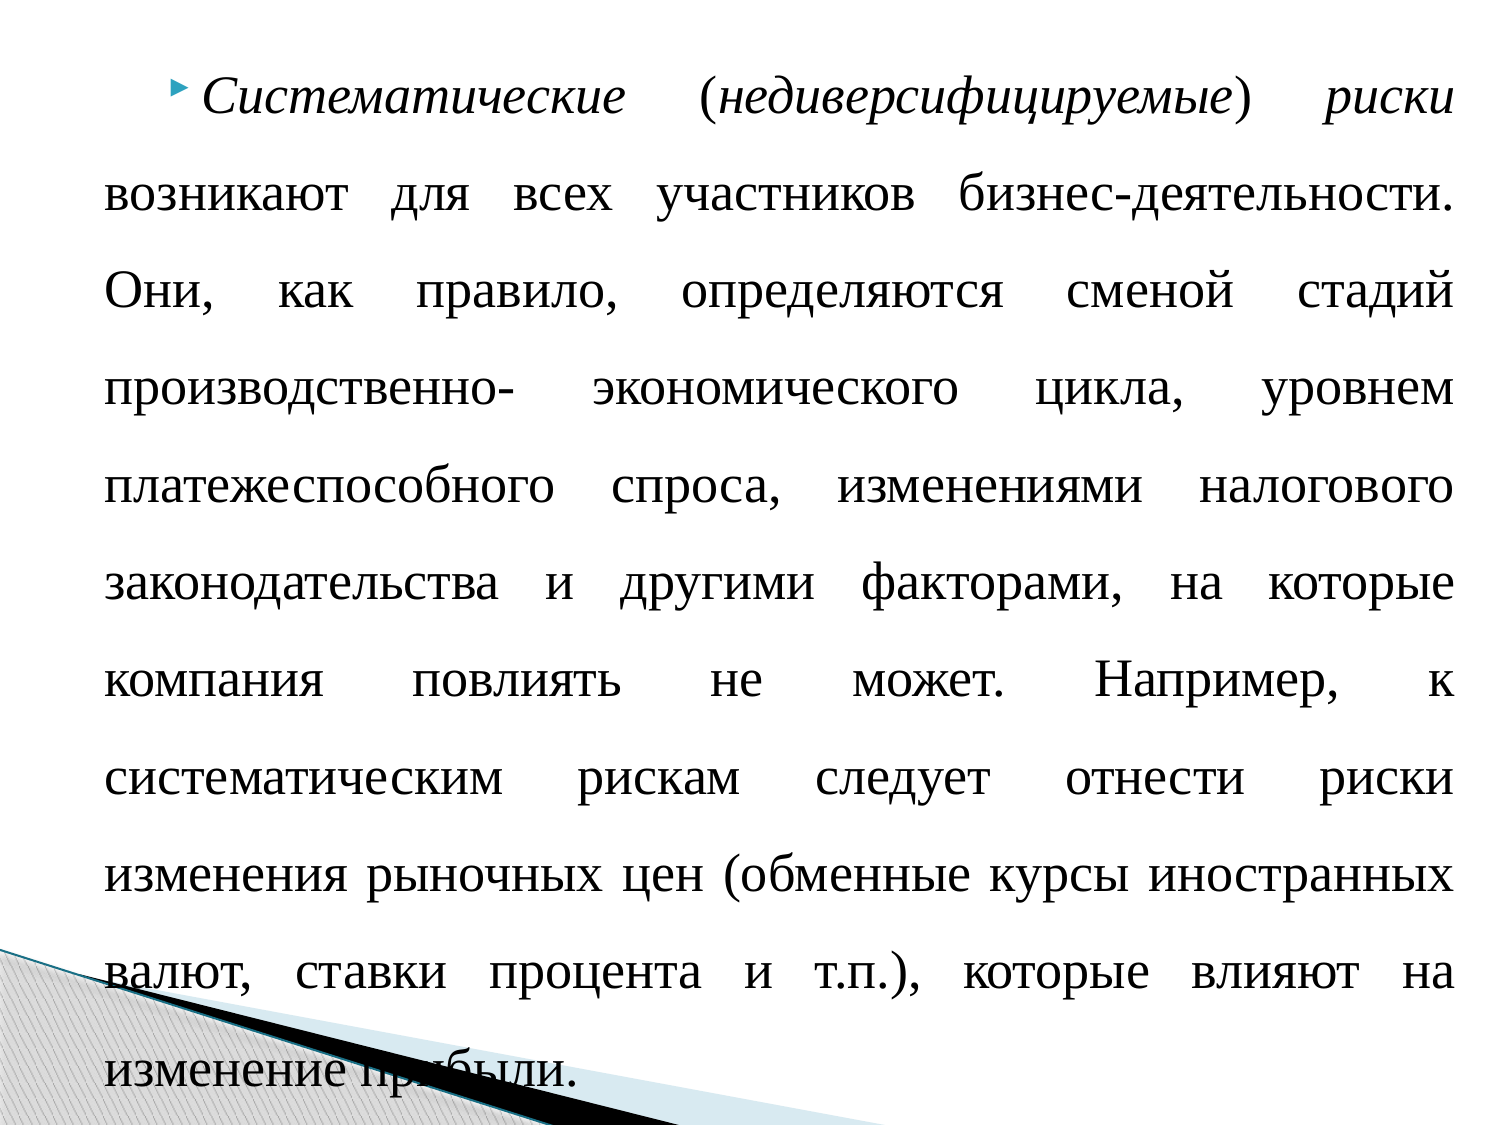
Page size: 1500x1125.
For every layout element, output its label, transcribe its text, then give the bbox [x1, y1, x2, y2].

list Систематические (недиверсифицируемые) риски возни­кают для всех участников бизнес-деятельности. Они, как правило, определяются сменой стадий производственно- экономического цикла, уровнем платежеспособного спроса, изменениями налогового законодательства и другими фак­торами, на которые компания повлиять не может. Например, к систематическим рискам следует отнести риски изменения рыночных цен (обменные курсы иностранных валют, ставки процента и т.п.), которые влияют на изменение прибыли. [29, 19, 1471, 1106]
